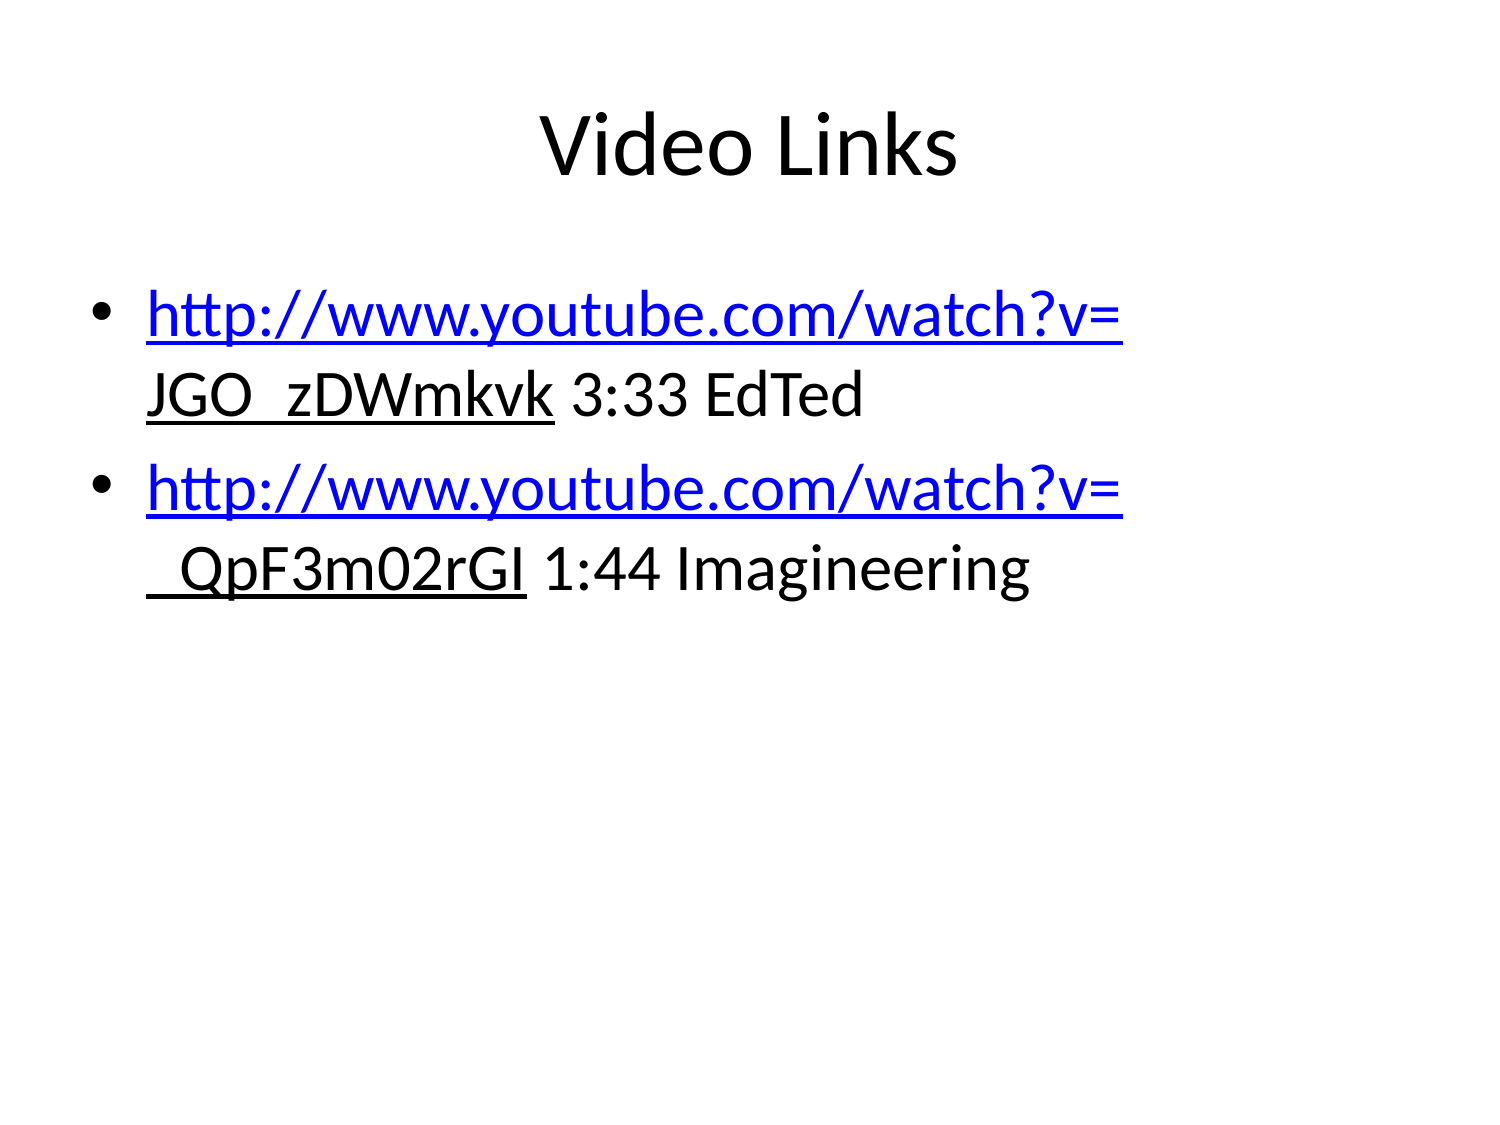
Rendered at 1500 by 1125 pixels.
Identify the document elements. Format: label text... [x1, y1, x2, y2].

title Video Links [75, 45, 1425, 233]
list http://www.youtube.com/watch?v=JGO_zDWmkvk 3:33 EdTed http://www.youtube.com/watch?v=_QpF3m02rGI 1:44 Imagineering [75, 262, 1425, 1005]
